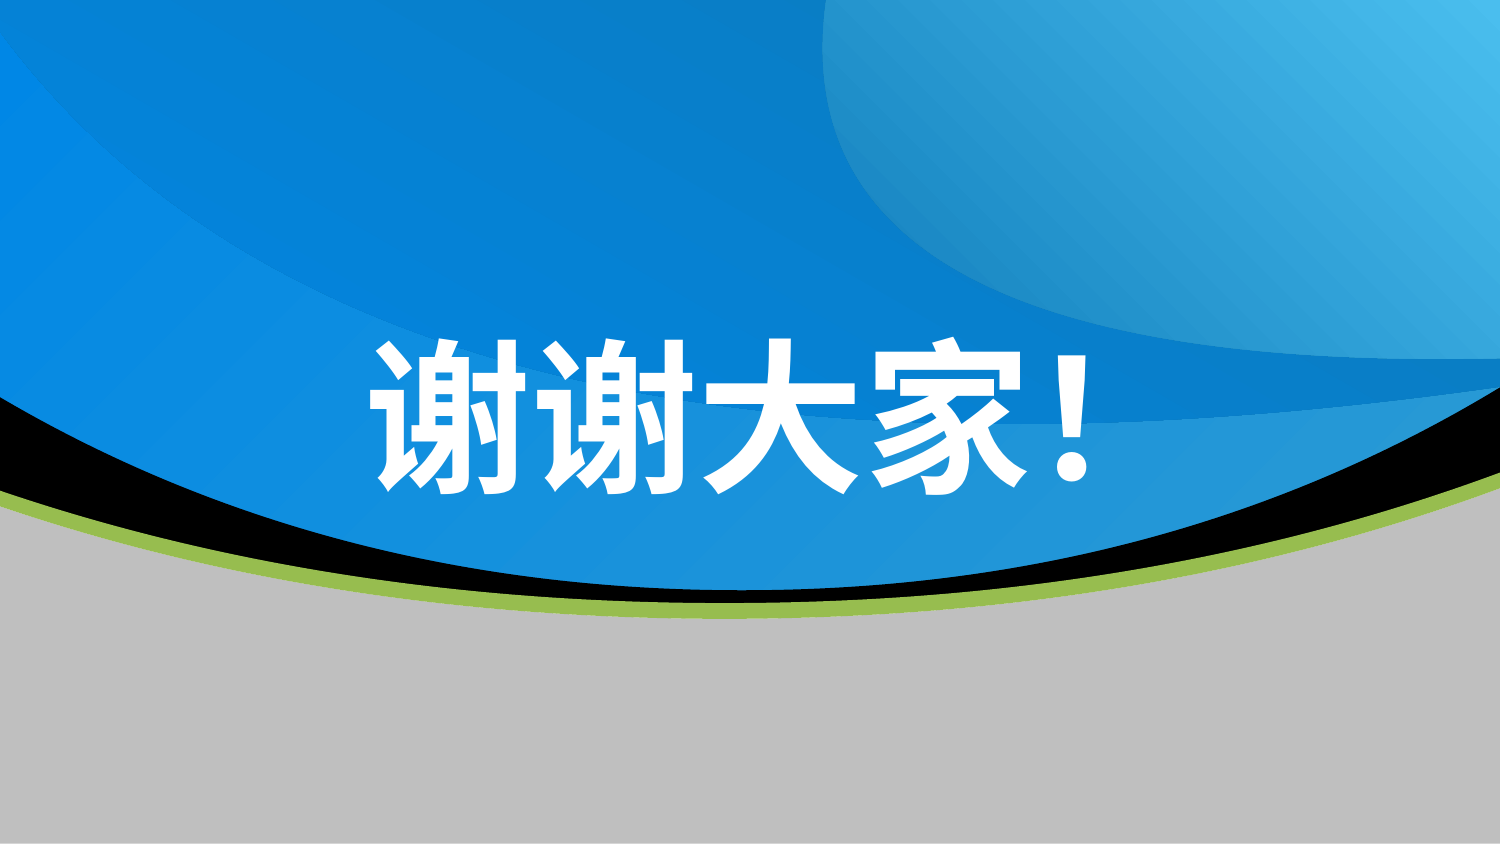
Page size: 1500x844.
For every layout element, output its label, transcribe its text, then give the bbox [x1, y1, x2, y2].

text_box 谢谢大家！ [349, 306, 1213, 521]
